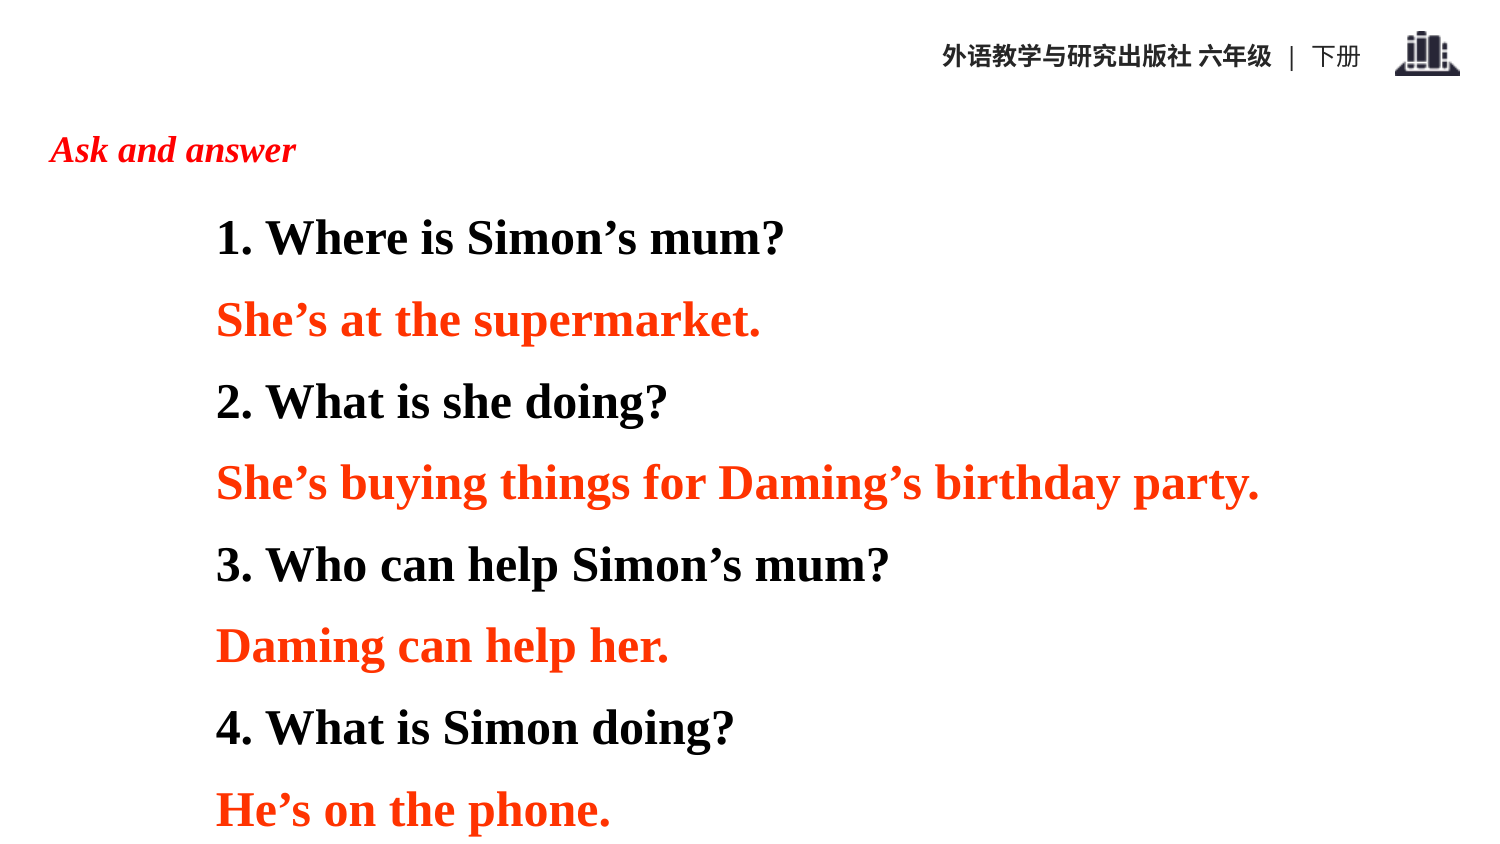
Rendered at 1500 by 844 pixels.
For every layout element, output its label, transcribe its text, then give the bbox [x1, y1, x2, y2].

text_box 1. Where is Simon’s mum? She’s at the supermarket. 2. What is she doing? She’s buying things for Daming’s birthday party. 3. Who can help Simon’s mum? Daming can help her. 4. What is Simon doing? He’s on the phone. [204, 193, 1296, 826]
picture [1395, 31, 1460, 76]
text_box Ask and answer [39, 119, 308, 176]
